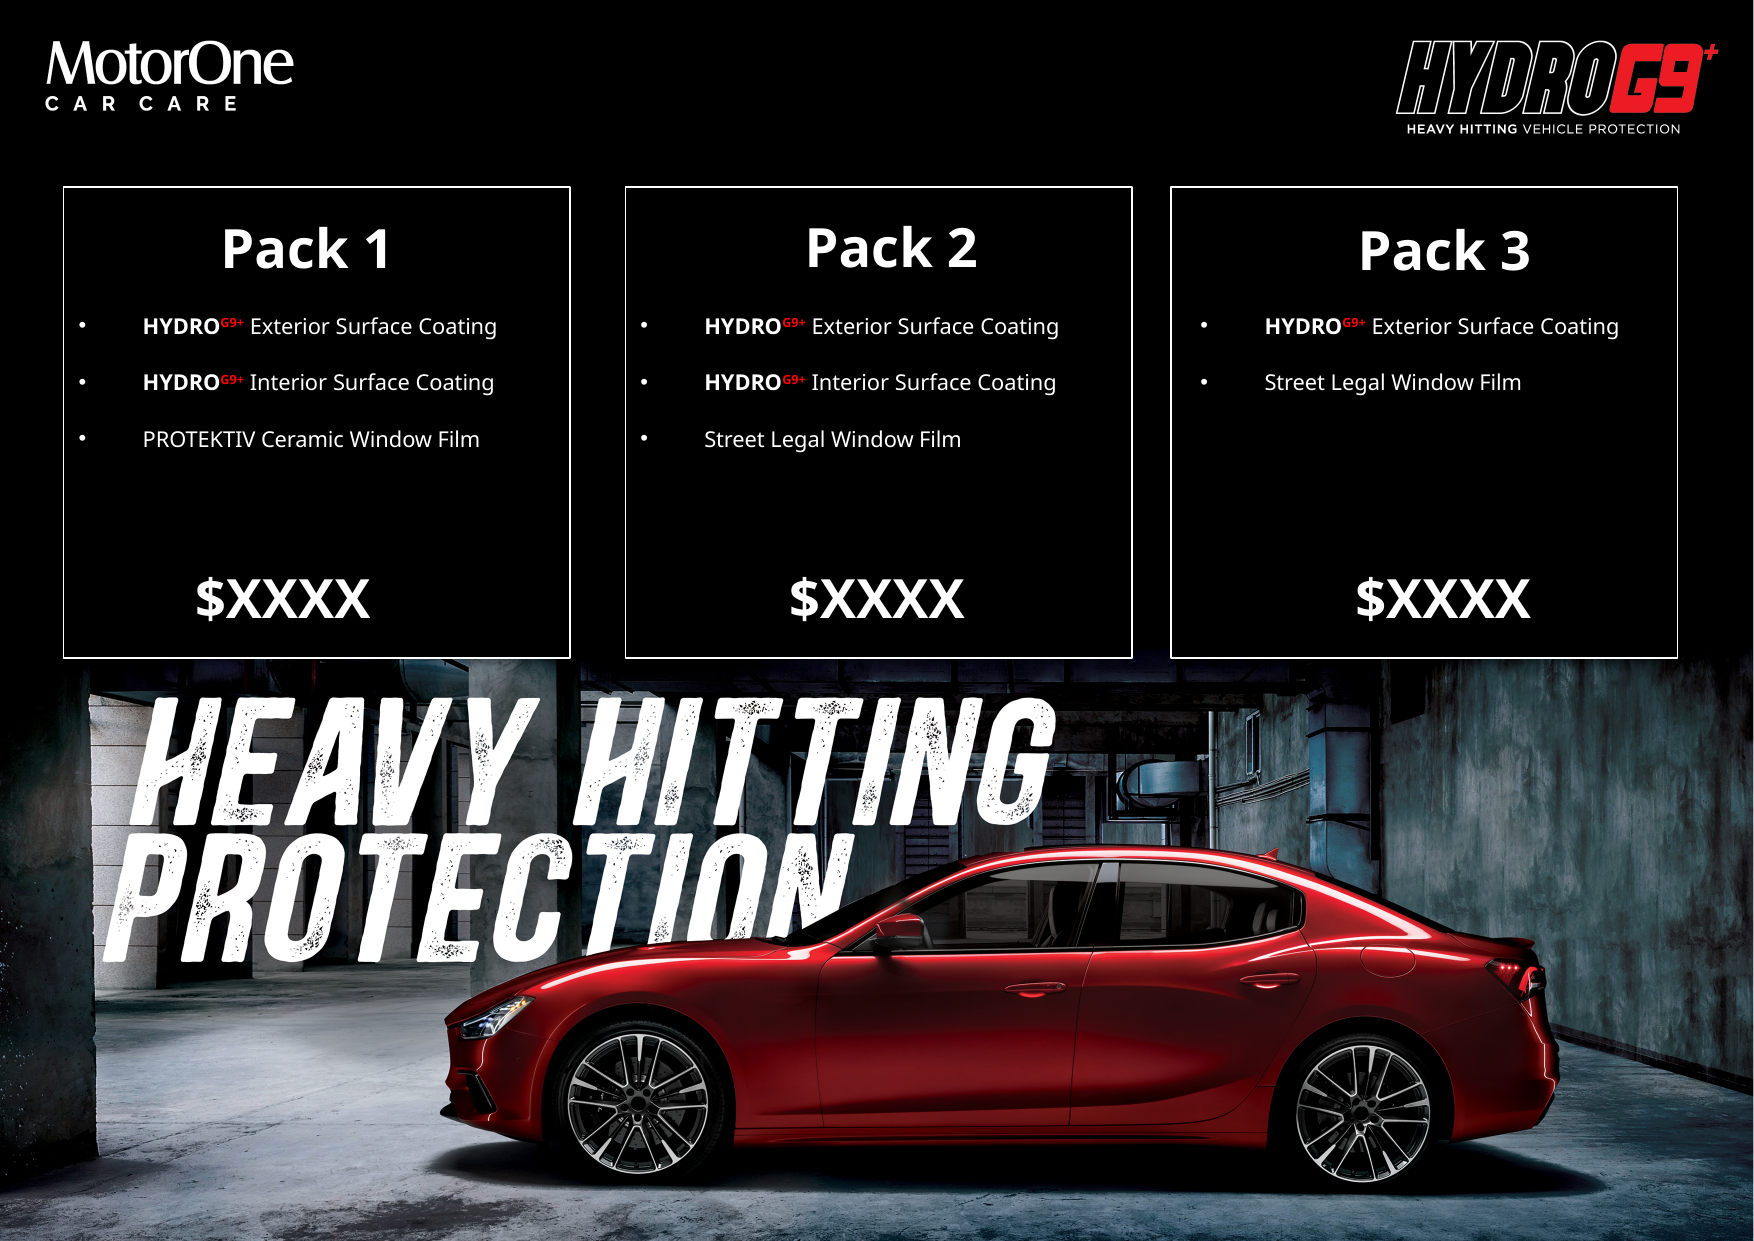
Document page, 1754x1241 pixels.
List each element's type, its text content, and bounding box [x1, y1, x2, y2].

text_box $XXXX [774, 557, 983, 637]
text_box Pack 3 [1342, 208, 1547, 279]
text_box $XXXX [180, 557, 465, 637]
text_box HYDROG9+ Exterior Surface Coating HYDROG9+ Interior Surface Coating Street Legal Window Film [625, 279, 1133, 590]
text_box Pack 1 [205, 206, 423, 287]
text_box HYDROG9+ Exterior Surface Coating Street Legal Window Film [1185, 279, 1678, 423]
text_box [625, 186, 1133, 279]
text_box $XXXX [1340, 557, 1549, 637]
text_box [63, 186, 571, 279]
picture [0, 0, 1754, 1241]
text_box [625, 590, 1133, 659]
text_box Pack 2 [789, 205, 1007, 286]
text_box HYDROG9+ Exterior Surface Coating HYDROG9+ Interior Surface Coating PROTEKTIV Ceramic Window Film [63, 279, 571, 683]
text_box [1170, 186, 1678, 659]
